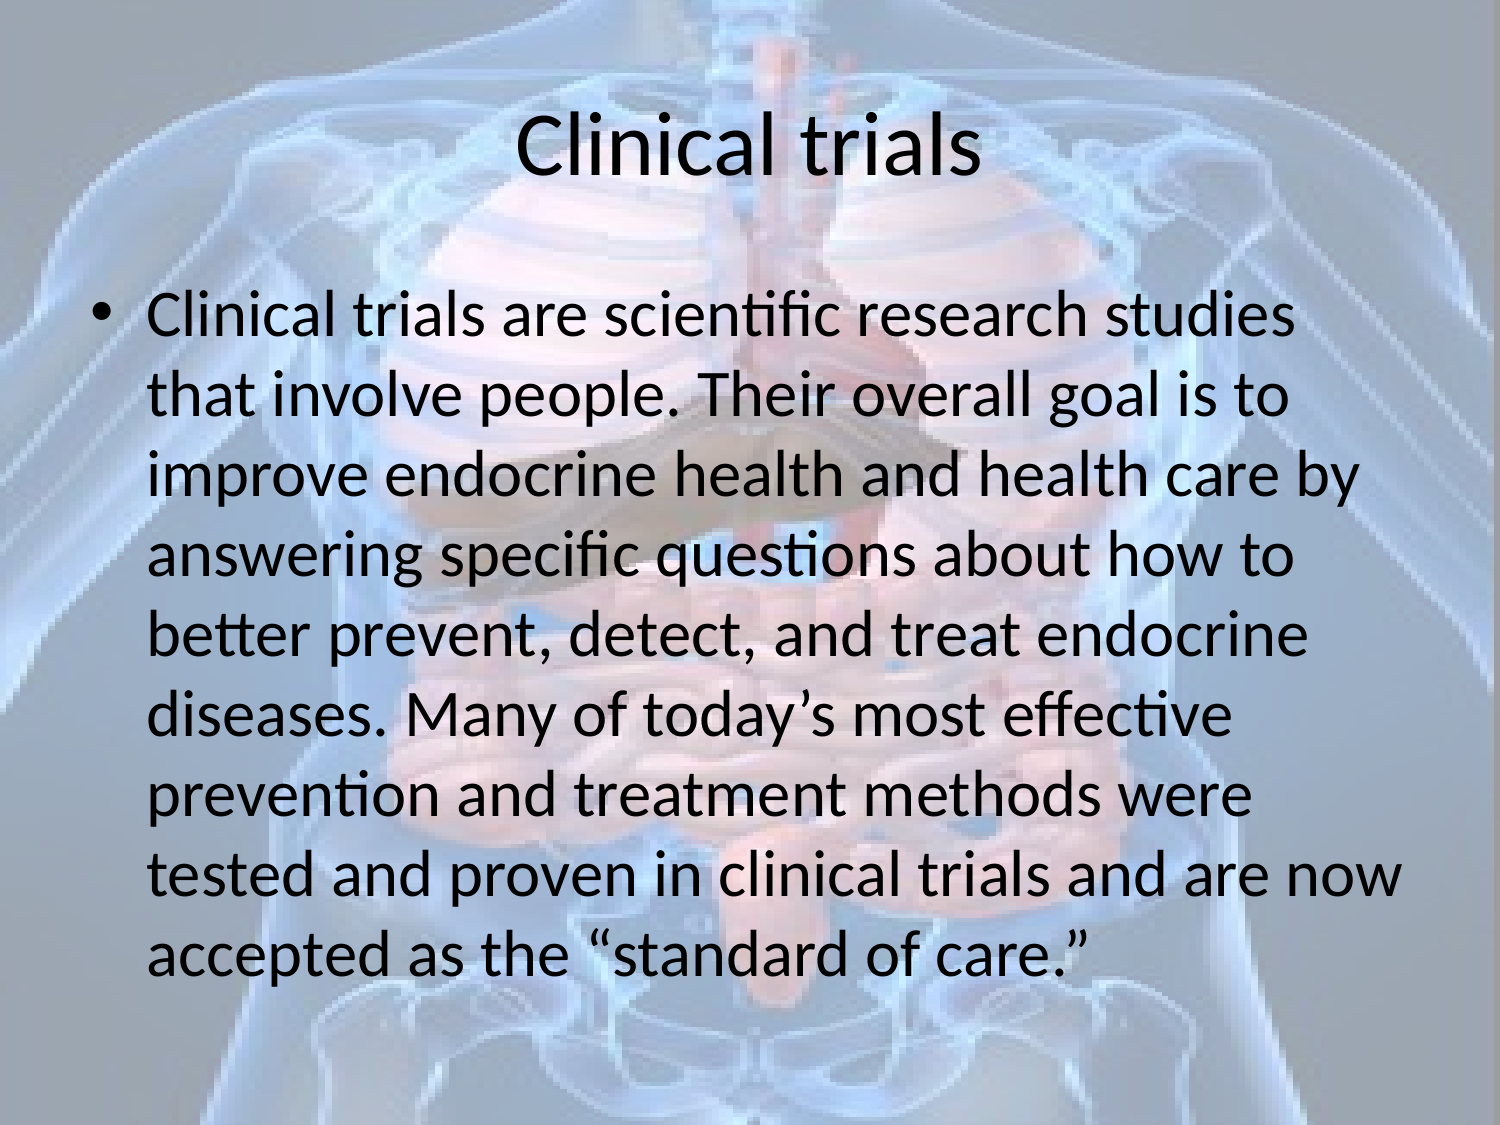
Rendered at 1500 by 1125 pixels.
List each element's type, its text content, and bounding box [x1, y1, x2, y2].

list Clinical trials are scientific research studies that involve people. Their overall goal is to improve endocrine health and health care by answering specific questions about how to better prevent, detect, and treat endocrine diseases. Many of today’s most effective prevention and treatment methods were tested and proven in clinical trials and are now accepted as the “standard of care.” [75, 262, 1425, 1005]
title Clinical trials [75, 45, 1425, 233]
